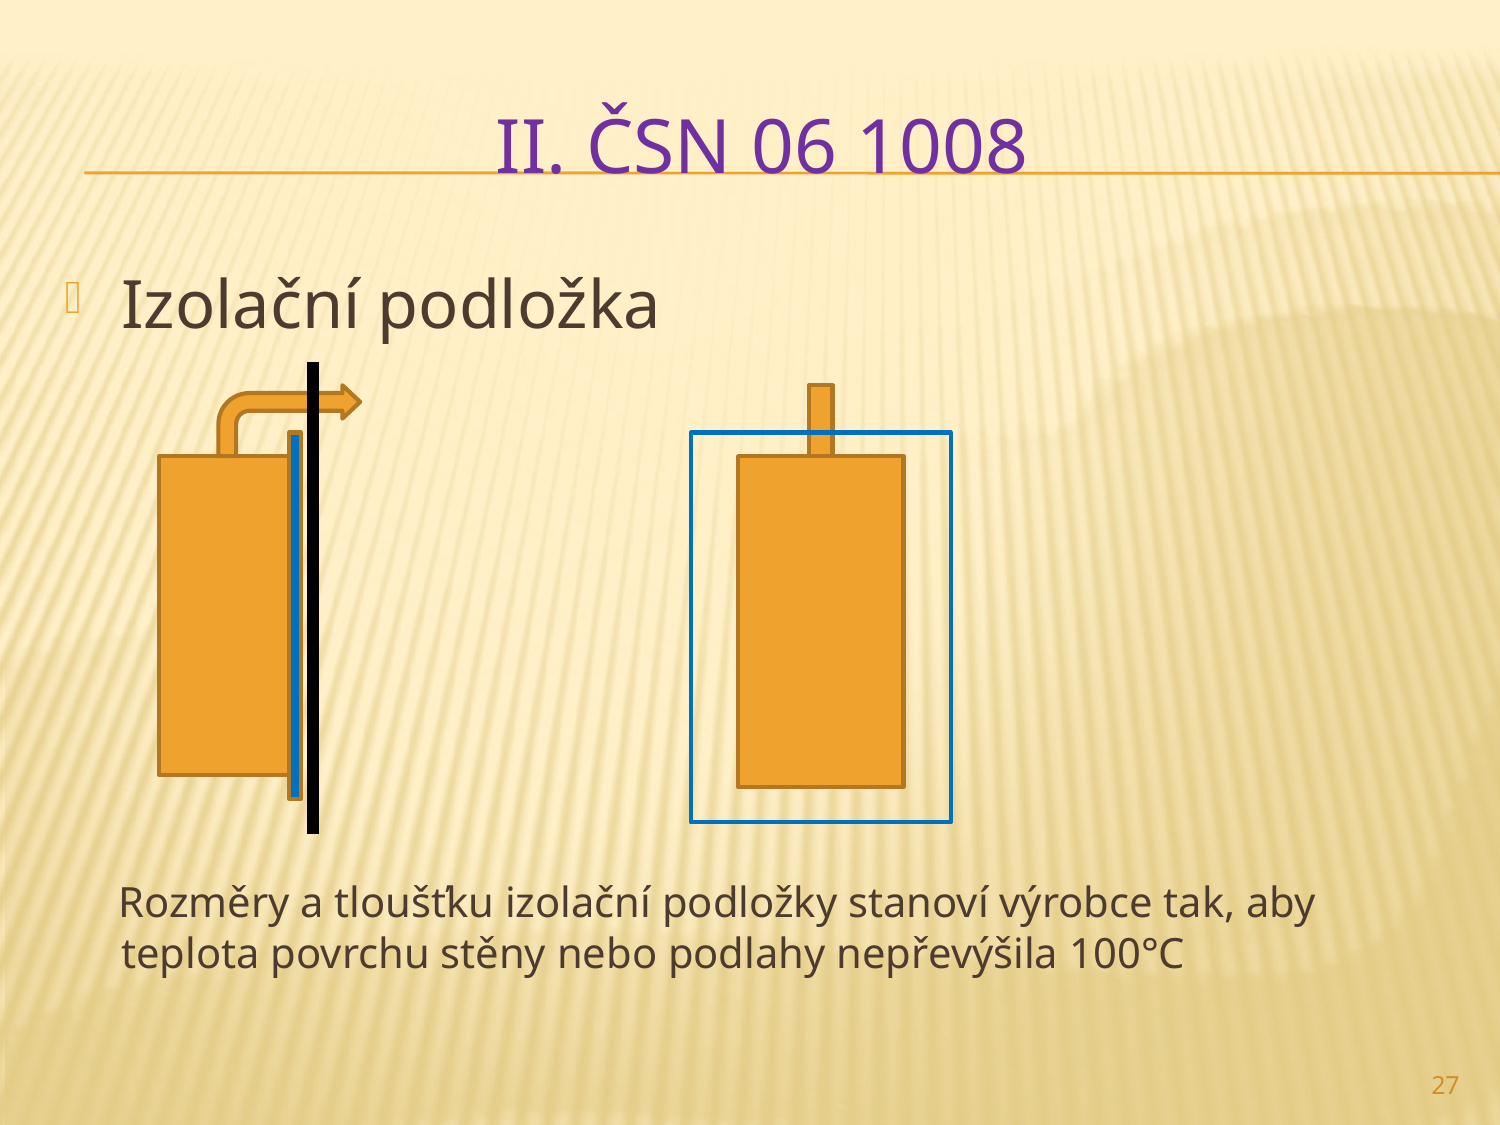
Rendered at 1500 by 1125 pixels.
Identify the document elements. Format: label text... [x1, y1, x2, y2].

text_box [287, 430, 303, 801]
text_box [807, 383, 835, 430]
text_box [320, 383, 363, 421]
slide_number 27 [1350, 1061, 1475, 1103]
text_box [689, 430, 953, 824]
title II. ČSN 06 1008 [50, 75, 1475, 213]
text_box [216, 390, 306, 459]
list Izolační podložka Rozměry a tloušťku izolační podložky stanoví výrobce tak, aby teplota povrchu stěny nebo podlahy nepřevýšila 100°C [50, 254, 1475, 1071]
text_box [157, 454, 287, 777]
